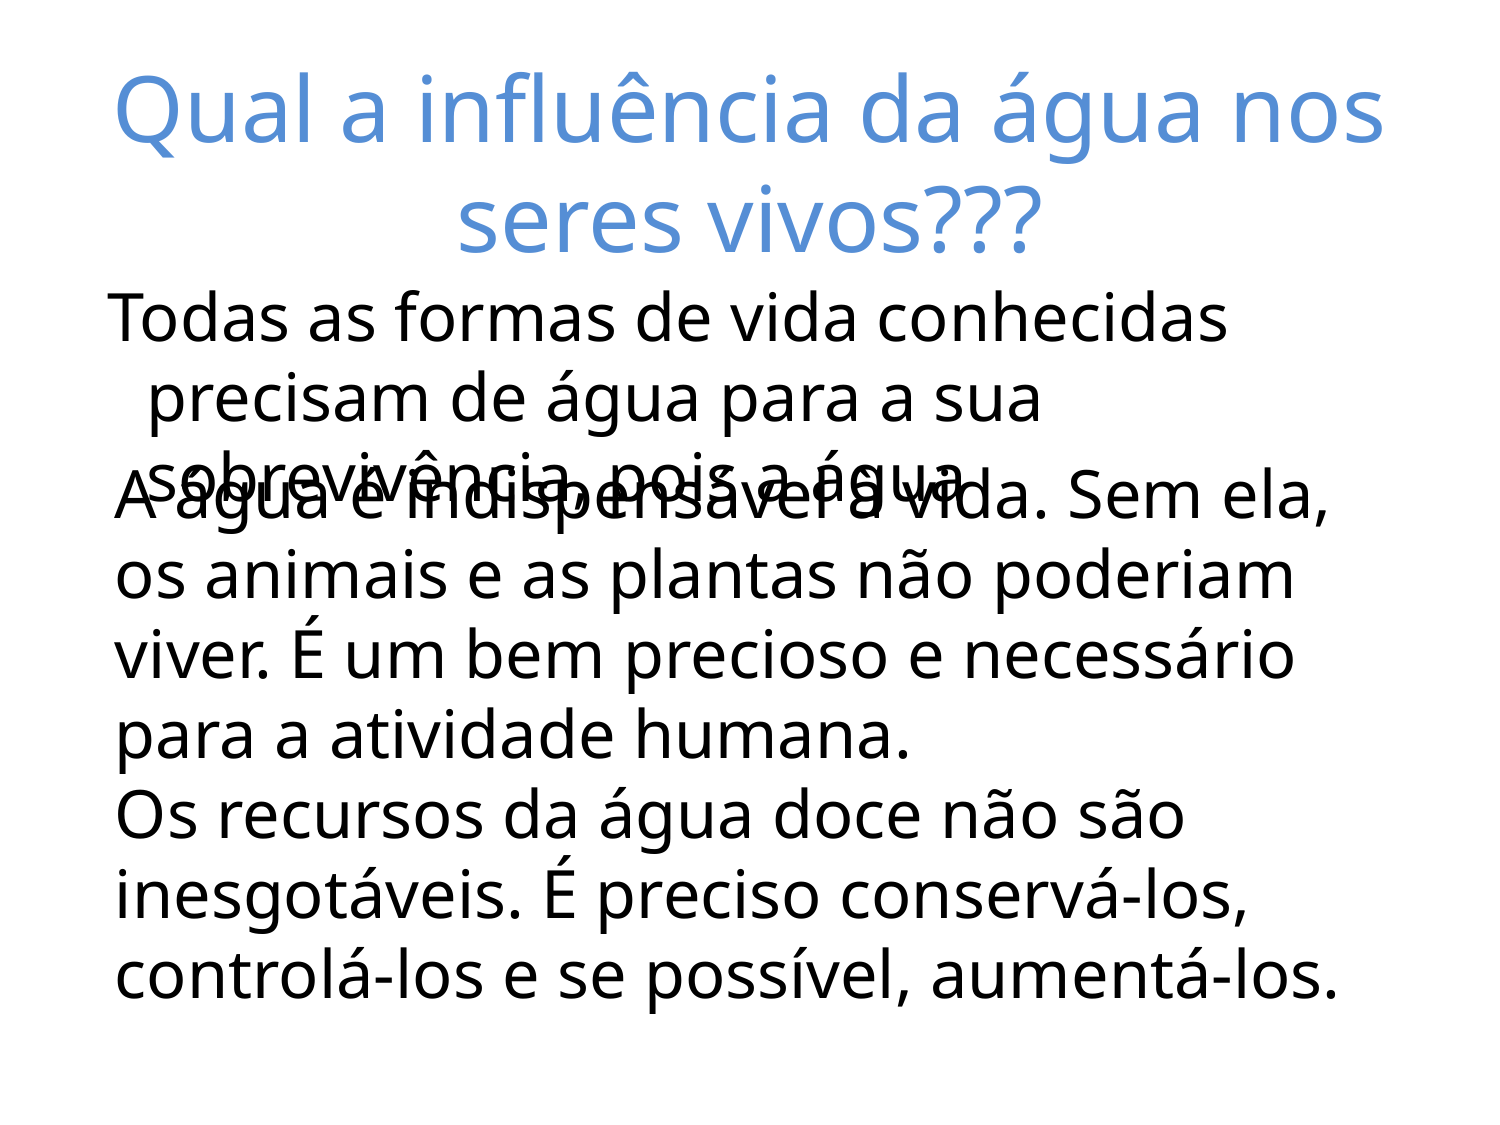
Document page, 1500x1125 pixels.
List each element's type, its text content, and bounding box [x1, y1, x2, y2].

title Qual a influência da água nos seres vivos??? [75, 90, 1425, 232]
text_box A água é indispensável à vida. Sem ela, os animais e as plantas não poderiam viver. É um bem precioso e necessário para a atividade humana. Os recursos da água doce não são inesgotáveis. É preciso conservá-los, controlá-los e se possível, aumentá-los. [100, 444, 1365, 1019]
list Todas as formas de vida conhecidas precisam de água para a sua sobrevivência, pois a água [75, 267, 1425, 1005]
